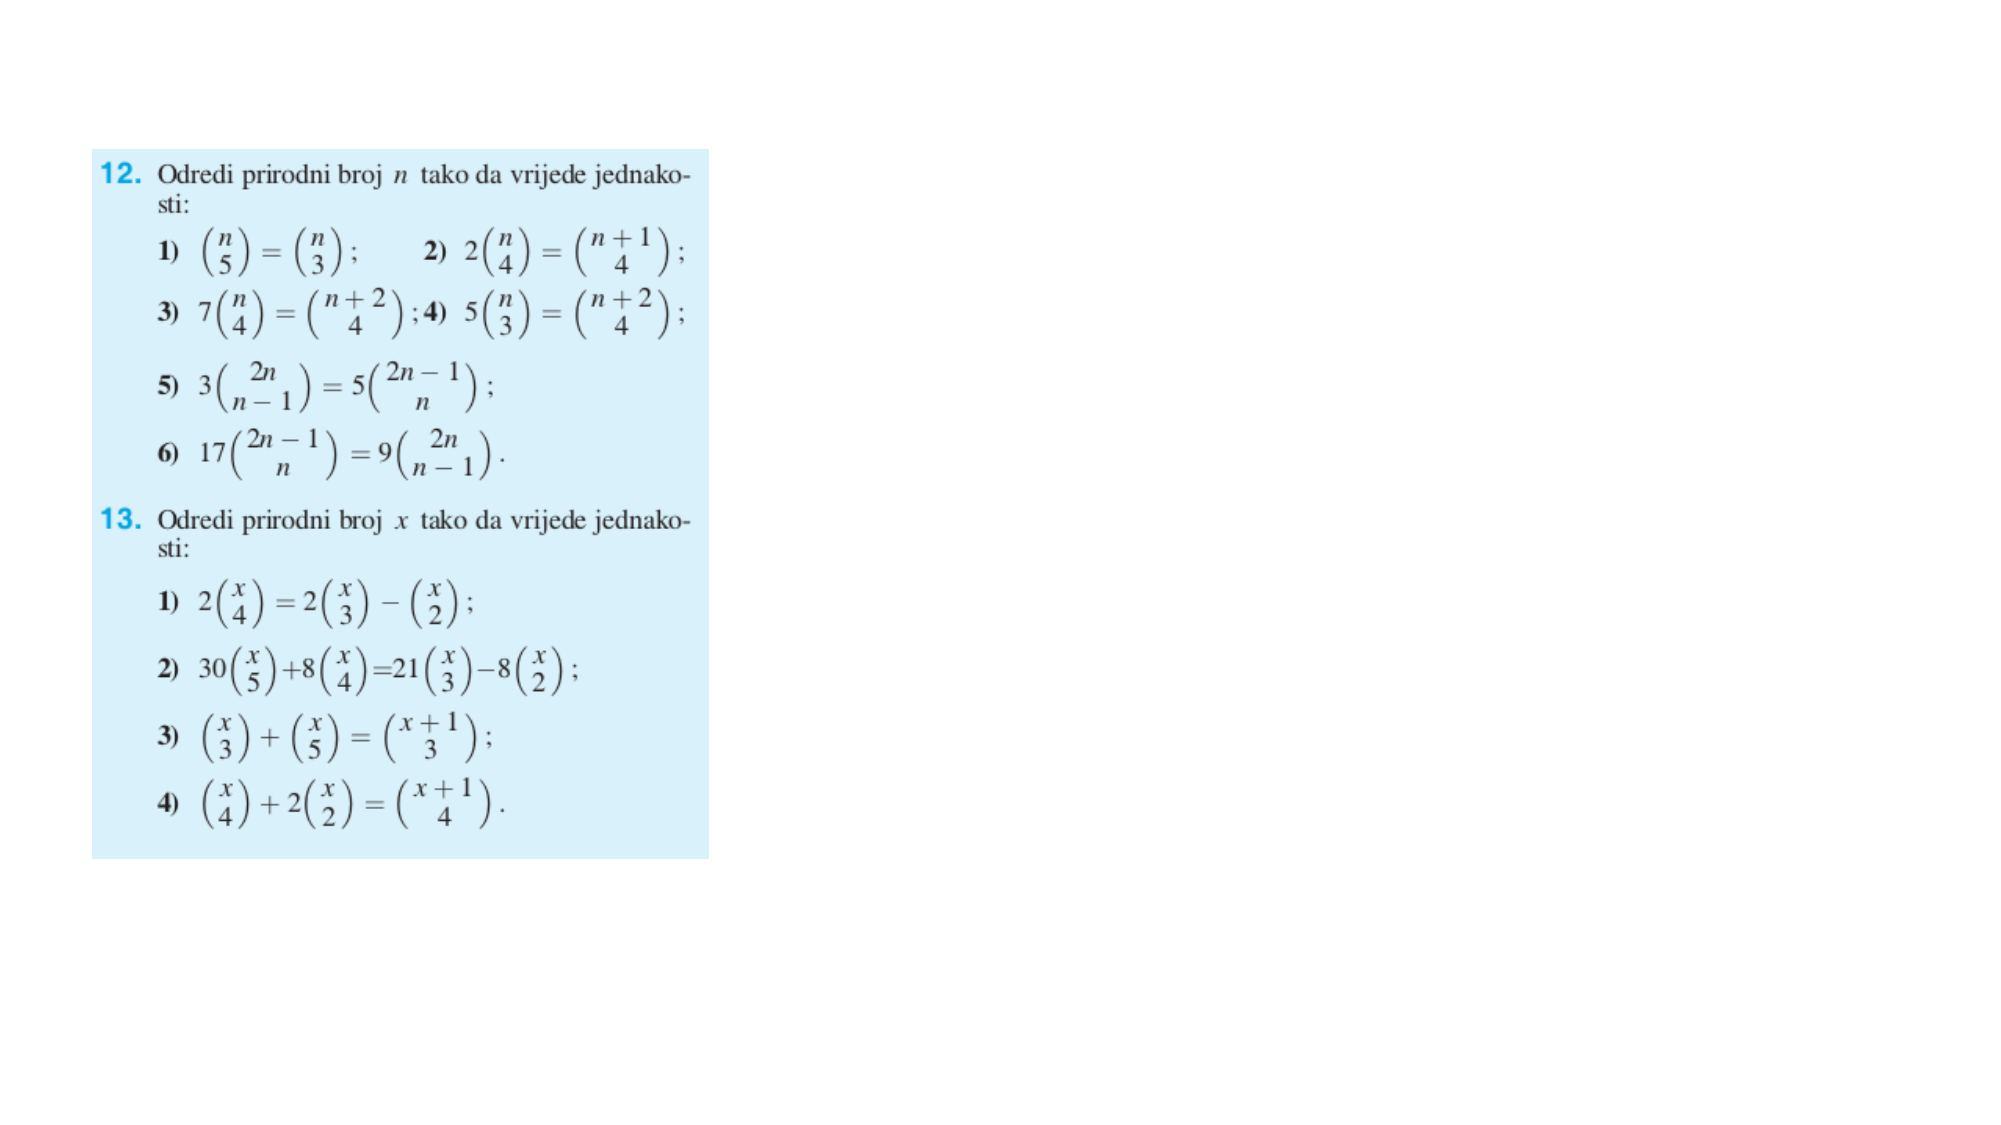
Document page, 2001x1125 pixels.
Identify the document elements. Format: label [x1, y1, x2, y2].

picture [92, 149, 709, 859]
